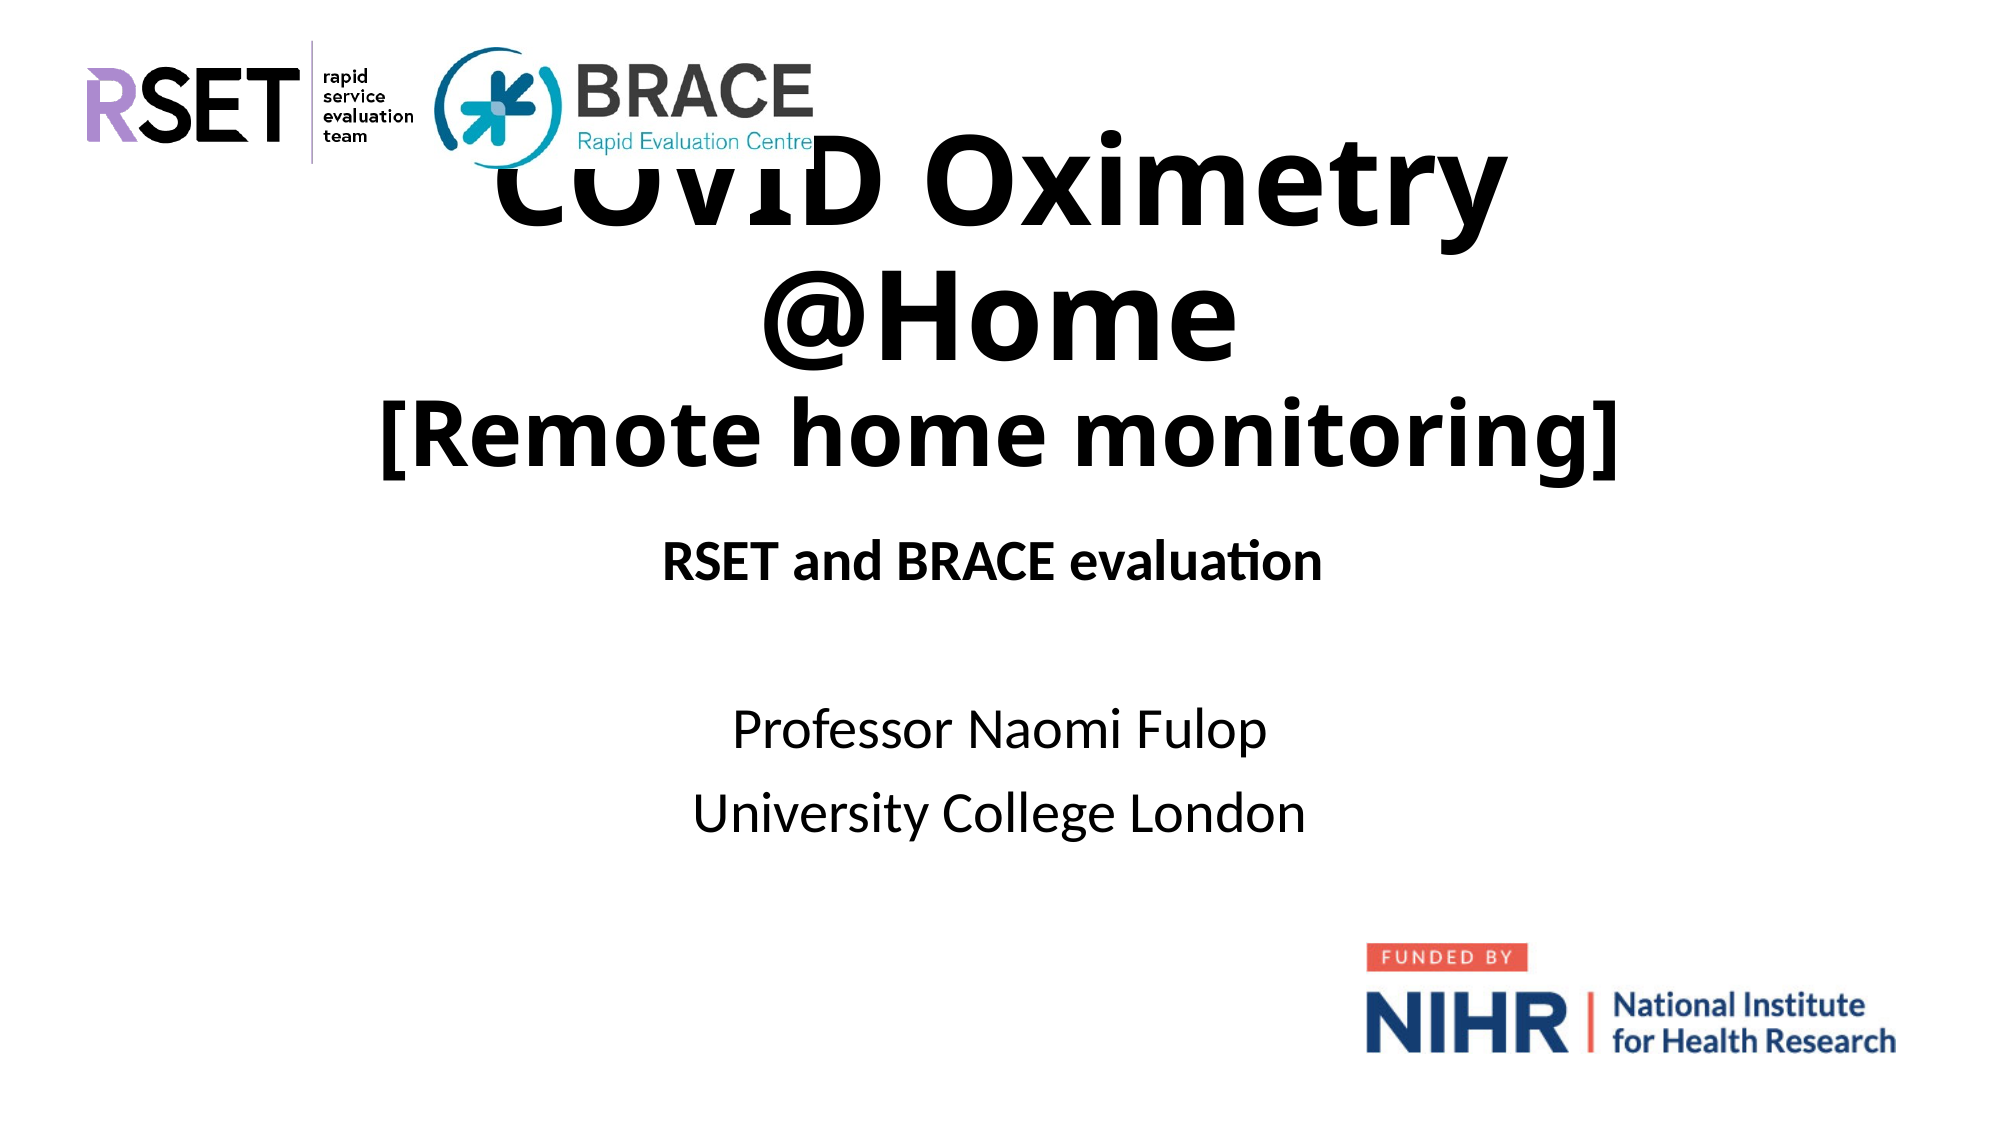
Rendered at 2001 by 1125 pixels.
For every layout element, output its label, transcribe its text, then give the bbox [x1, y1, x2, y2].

picture [1366, 942, 1896, 1054]
picture [434, 47, 814, 169]
picture [87, 40, 413, 164]
subtitle RSET and BRACE evaluation Professor Naomi Fulop University College London [249, 523, 1750, 886]
title COVID Oximetry @Home [Remote home monitoring] [249, 102, 1750, 494]
picture [434, 47, 489, 105]
